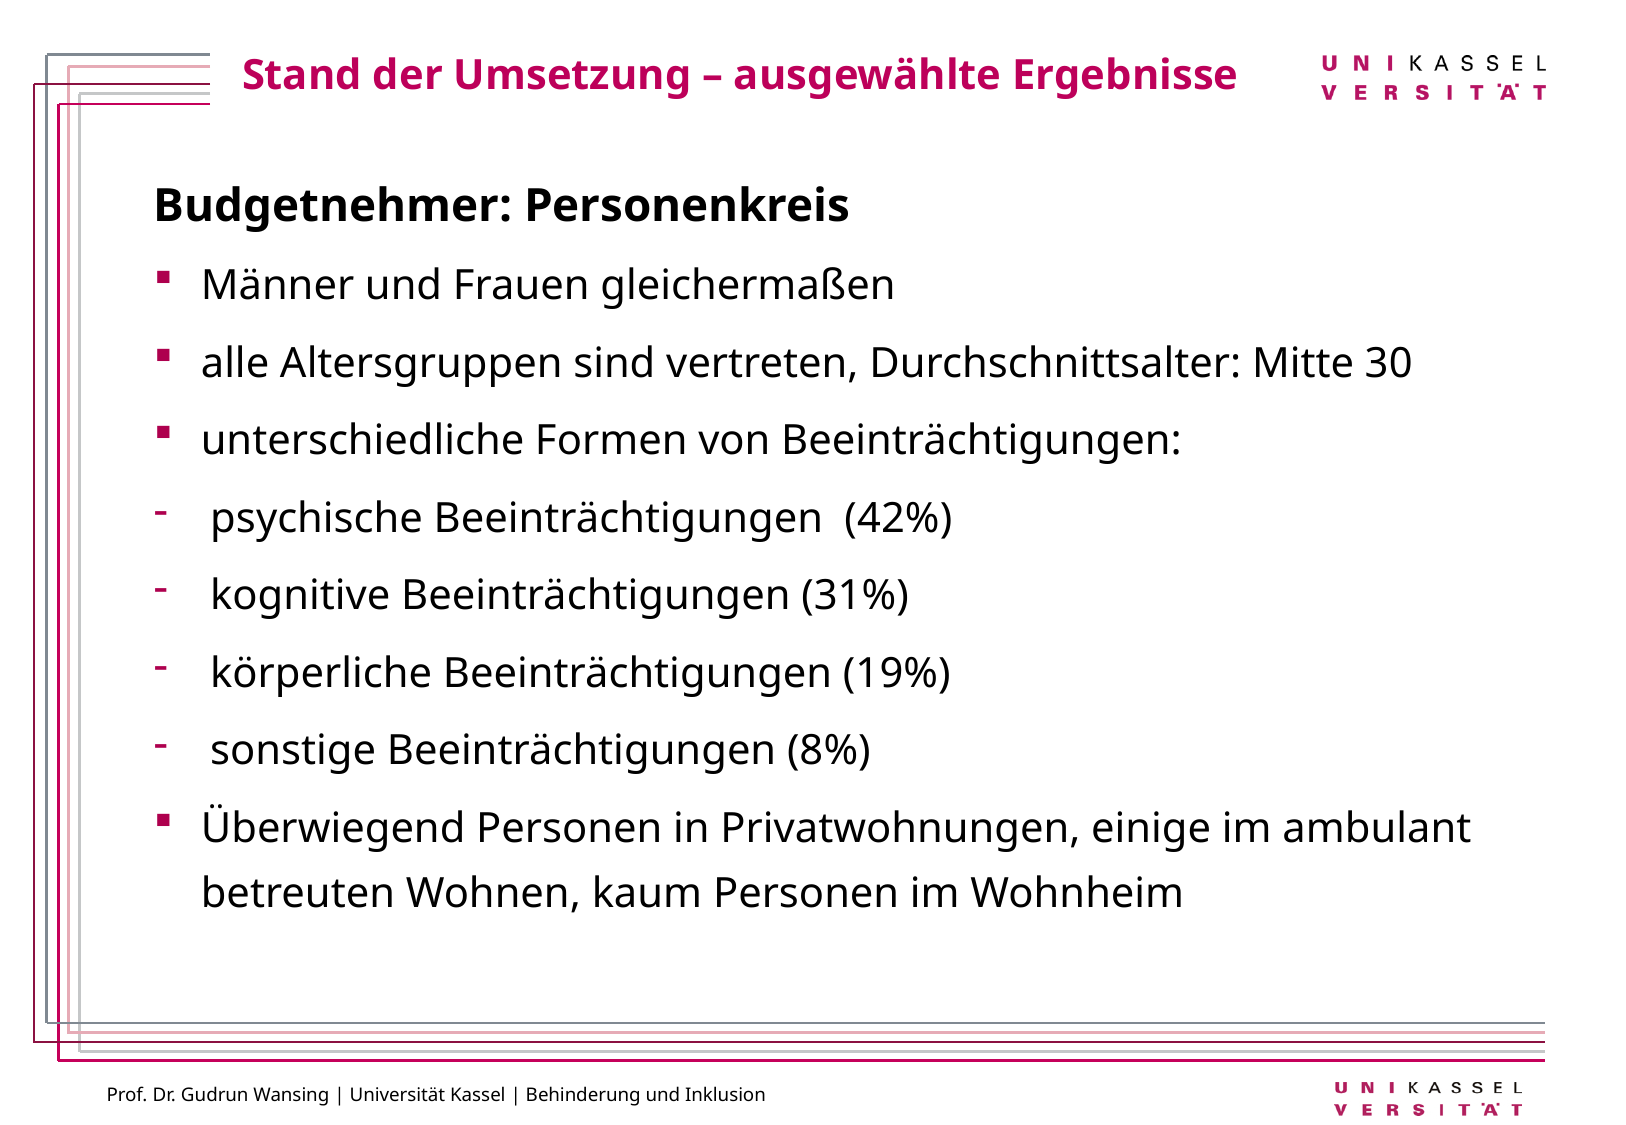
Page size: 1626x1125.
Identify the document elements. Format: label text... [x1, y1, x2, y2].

picture [1313, 1073, 1543, 1125]
text_box Budgetnehmer: Personenkreis Männer und Frauen gleichermaßen alle Altersgruppen sind vertreten, Durchschnittsalter: Mitte 30 unterschiedliche Formen von Beeinträchtigungen: psychische Beeinträchtigungen (42%) kognitive Beeinträchtigungen (31%) körperliche Beeinträchtigungen (19%) sonstige Beeinträchtigungen (8%) Überwiegend Personen in Privatwohnungen, einige im ambulant betreuten Wohnen, kaum Personen im Wohnheim [139, 162, 1625, 996]
picture [1321, 55, 1546, 100]
text_box Stand der Umsetzung – ausgewählte Ergebnisse [242, 40, 1537, 98]
